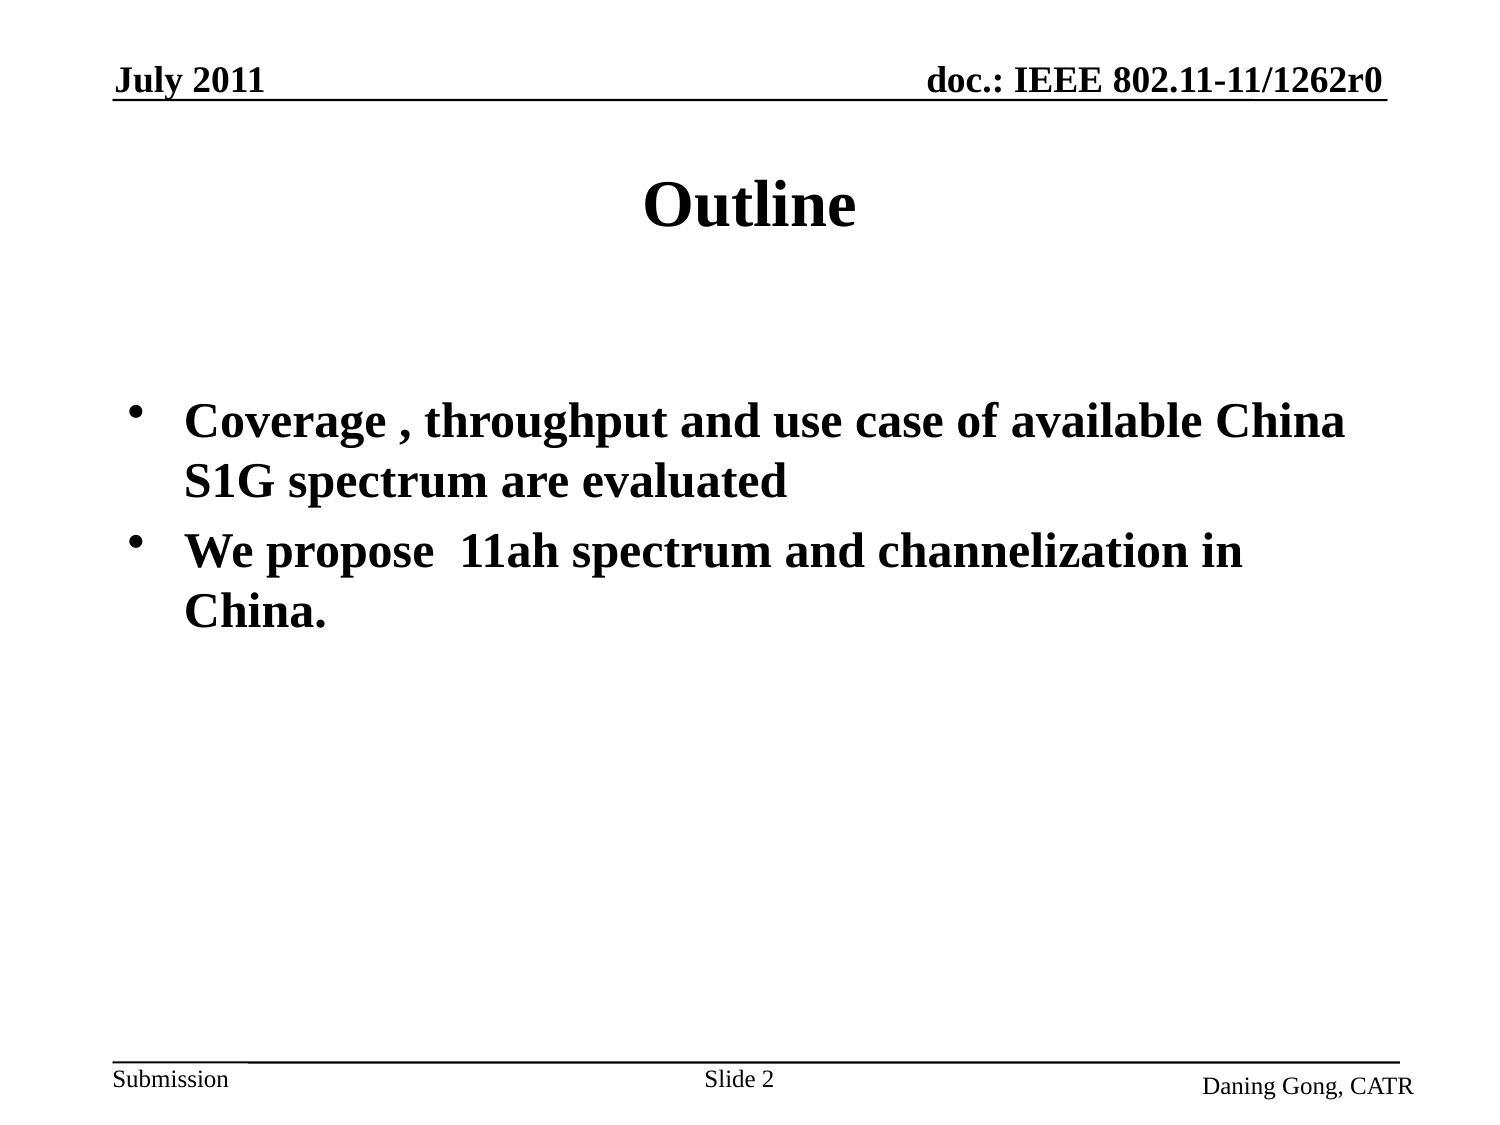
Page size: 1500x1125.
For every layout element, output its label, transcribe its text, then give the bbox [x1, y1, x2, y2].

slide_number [114, 54, 268, 101]
title Outline [112, 112, 1388, 288]
footer Daning Gong, CATR [1187, 1062, 1463, 1088]
list Coverage , throughput and use case of available China S1G spectrum are evaluated We propose 11ah spectrum and channelization in China. [112, 324, 1388, 1001]
text_box Slide 2 [704, 1062, 775, 1093]
